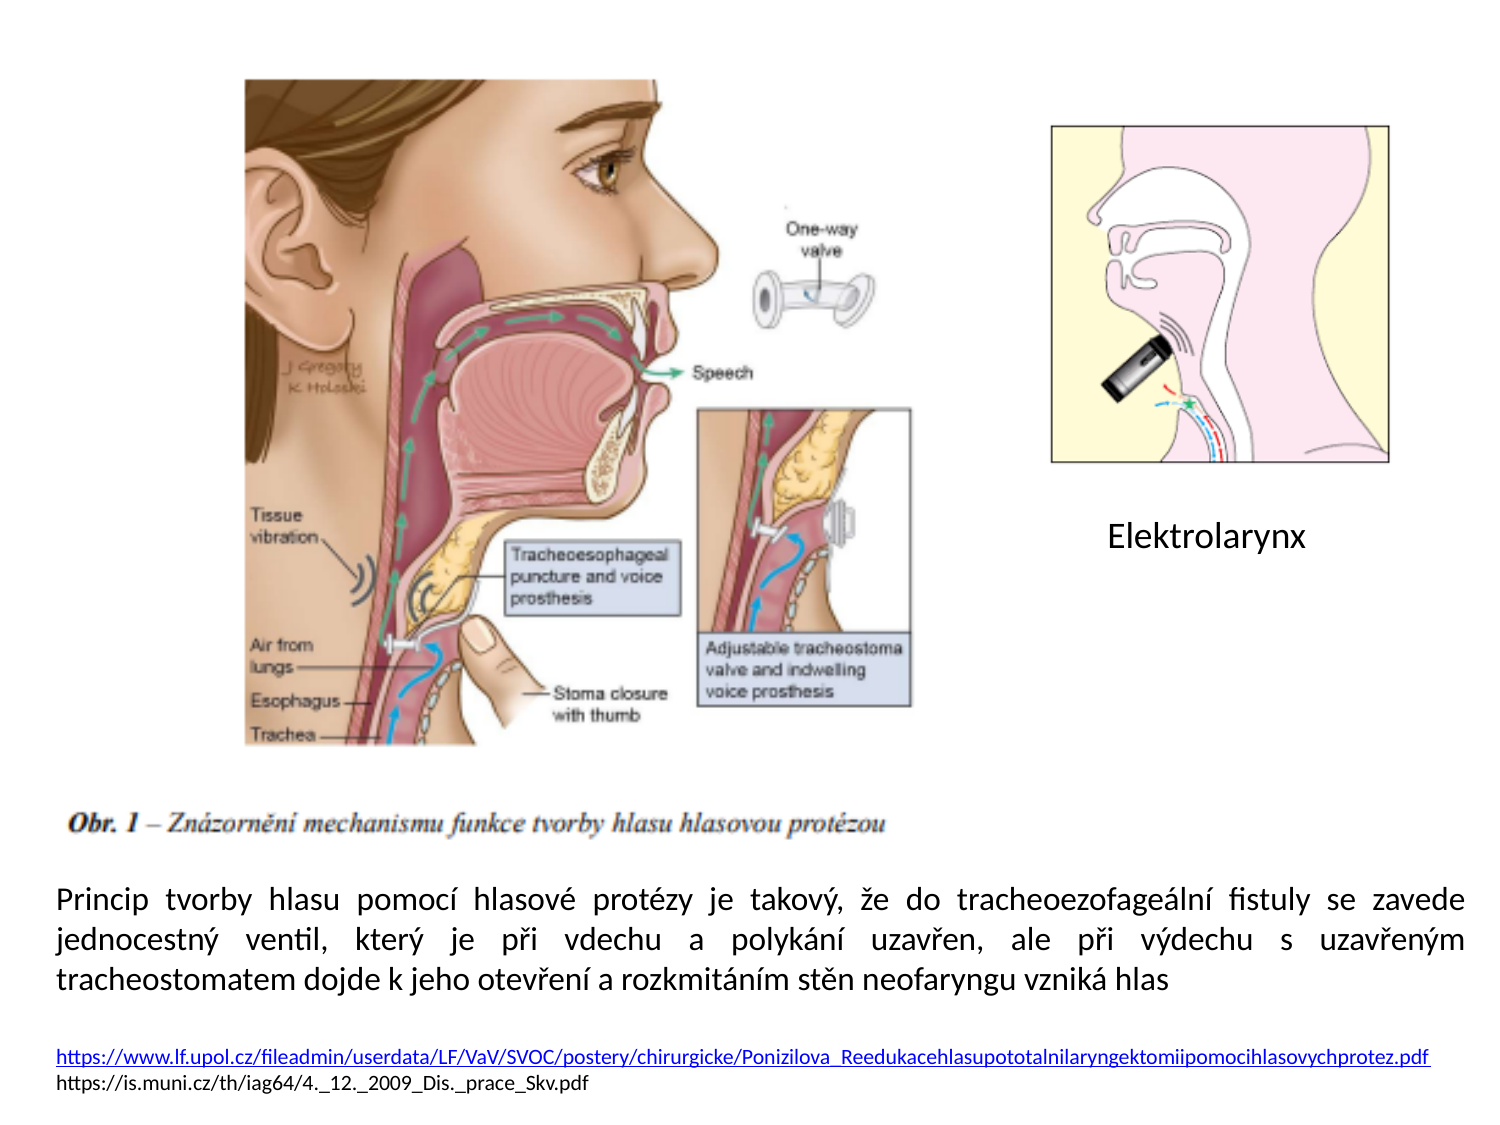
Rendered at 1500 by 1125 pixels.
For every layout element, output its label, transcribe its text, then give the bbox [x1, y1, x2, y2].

text_box Princip tvorby hlasu pomocí hlasové protézy je takový, že do tracheoezofageální fistuly se zavede jednocestný ventil, který je při vdechu a polykání uzavřen, ale při výdechu s uzavřeným tracheostomatem dojde k jeho otevření a rozkmitáním stěn neofaryngu vzniká hlas [41, 869, 1483, 1005]
text_box Elektrolarynx [1092, 503, 1365, 564]
picture [64, 55, 999, 844]
text_box https://www.lf.upol.cz/fileadmin/userdata/LF/VaV/SVOC/postery/chirurgicke/Ponizilova_Reedukacehlasupototalnilaryngektomiipomocihlasovychprotez.pdf https://is.muni.cz/th/iag64/4._12._2009_Dis._prace_Skv.pdf [41, 1034, 1483, 1103]
picture [1045, 118, 1396, 471]
